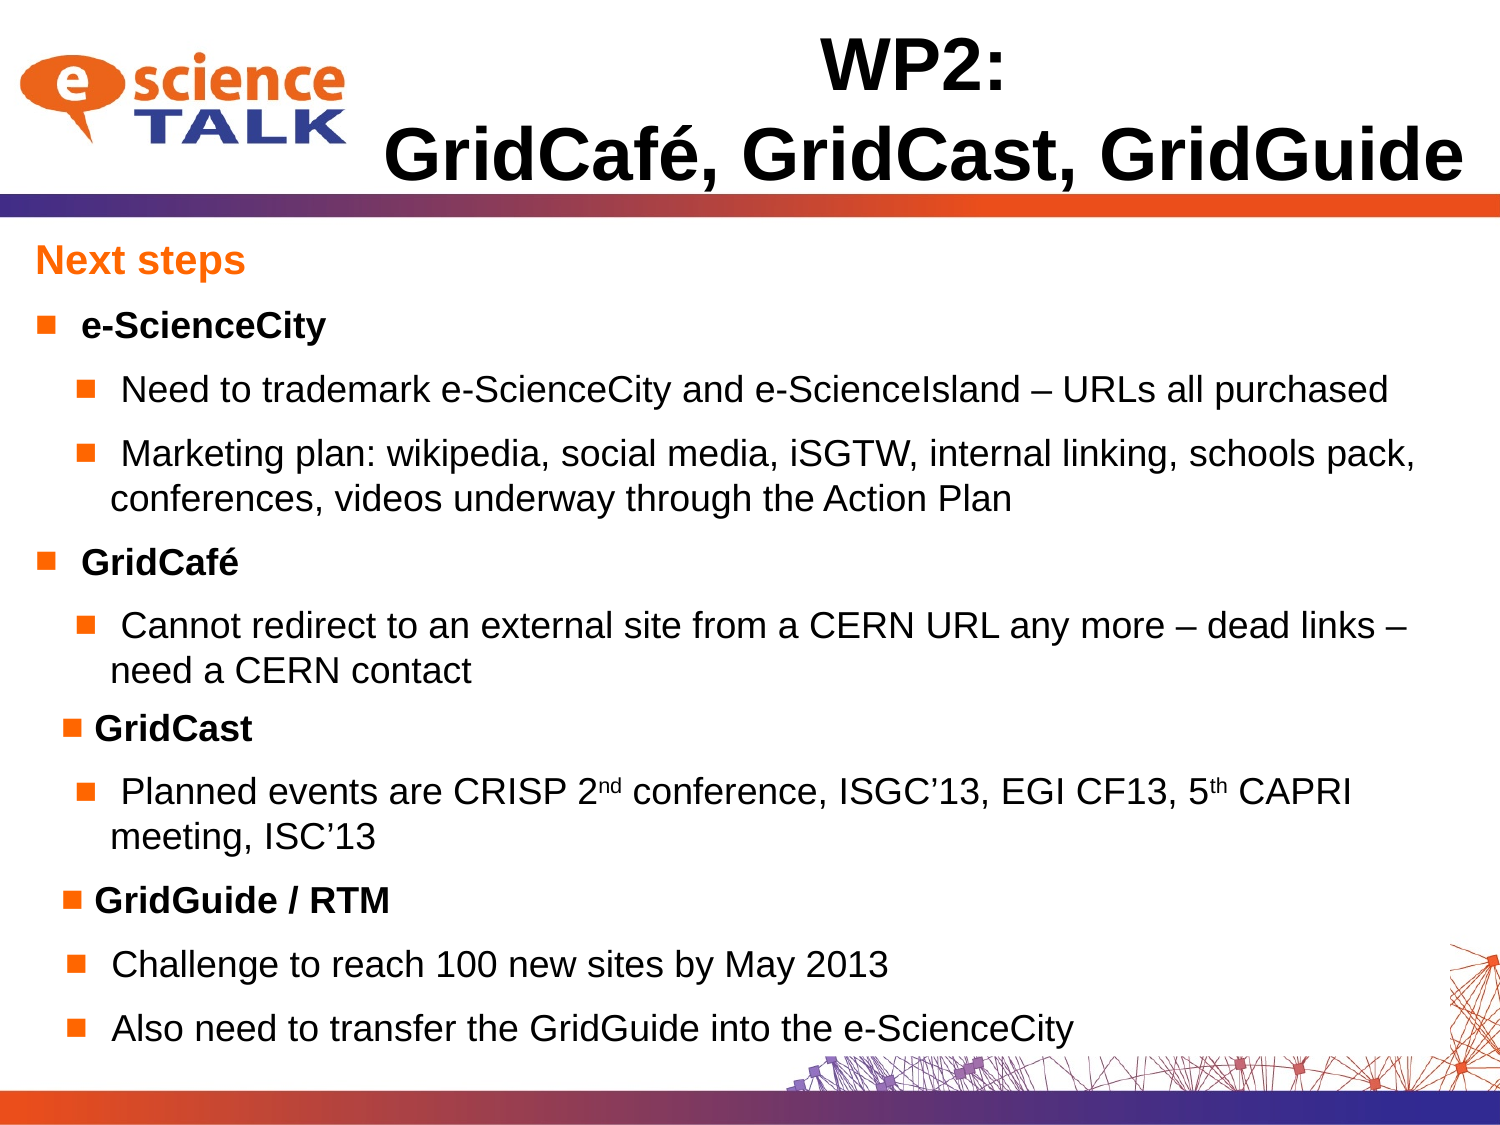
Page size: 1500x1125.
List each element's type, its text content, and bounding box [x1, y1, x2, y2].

title WP2: GridCafé, GridCast, GridGuide [249, 11, 1500, 200]
picture [0, 0, 1500, 1125]
text_box Next steps e-ScienceCity Need to trademark e-ScienceCity and e-ScienceIsland – URLs all purchased Marketing plan: wikipedia, social media, iSGTW, internal linking, schools pack, conferences, videos underway through the Action Plan GridCafé Cannot redirect to an external site from a CERN URL any more – dead links – need a CERN contact GridCast Planned events are CRISP 2nd conference, ISGC’13, EGI CF13, 5th CAPRI meeting, ISC’13 GridGuide / RTM Challenge to reach 100 new sites by May 2013 Also need to transfer the GridGuide into the e-ScienceCity [20, 224, 1450, 1057]
